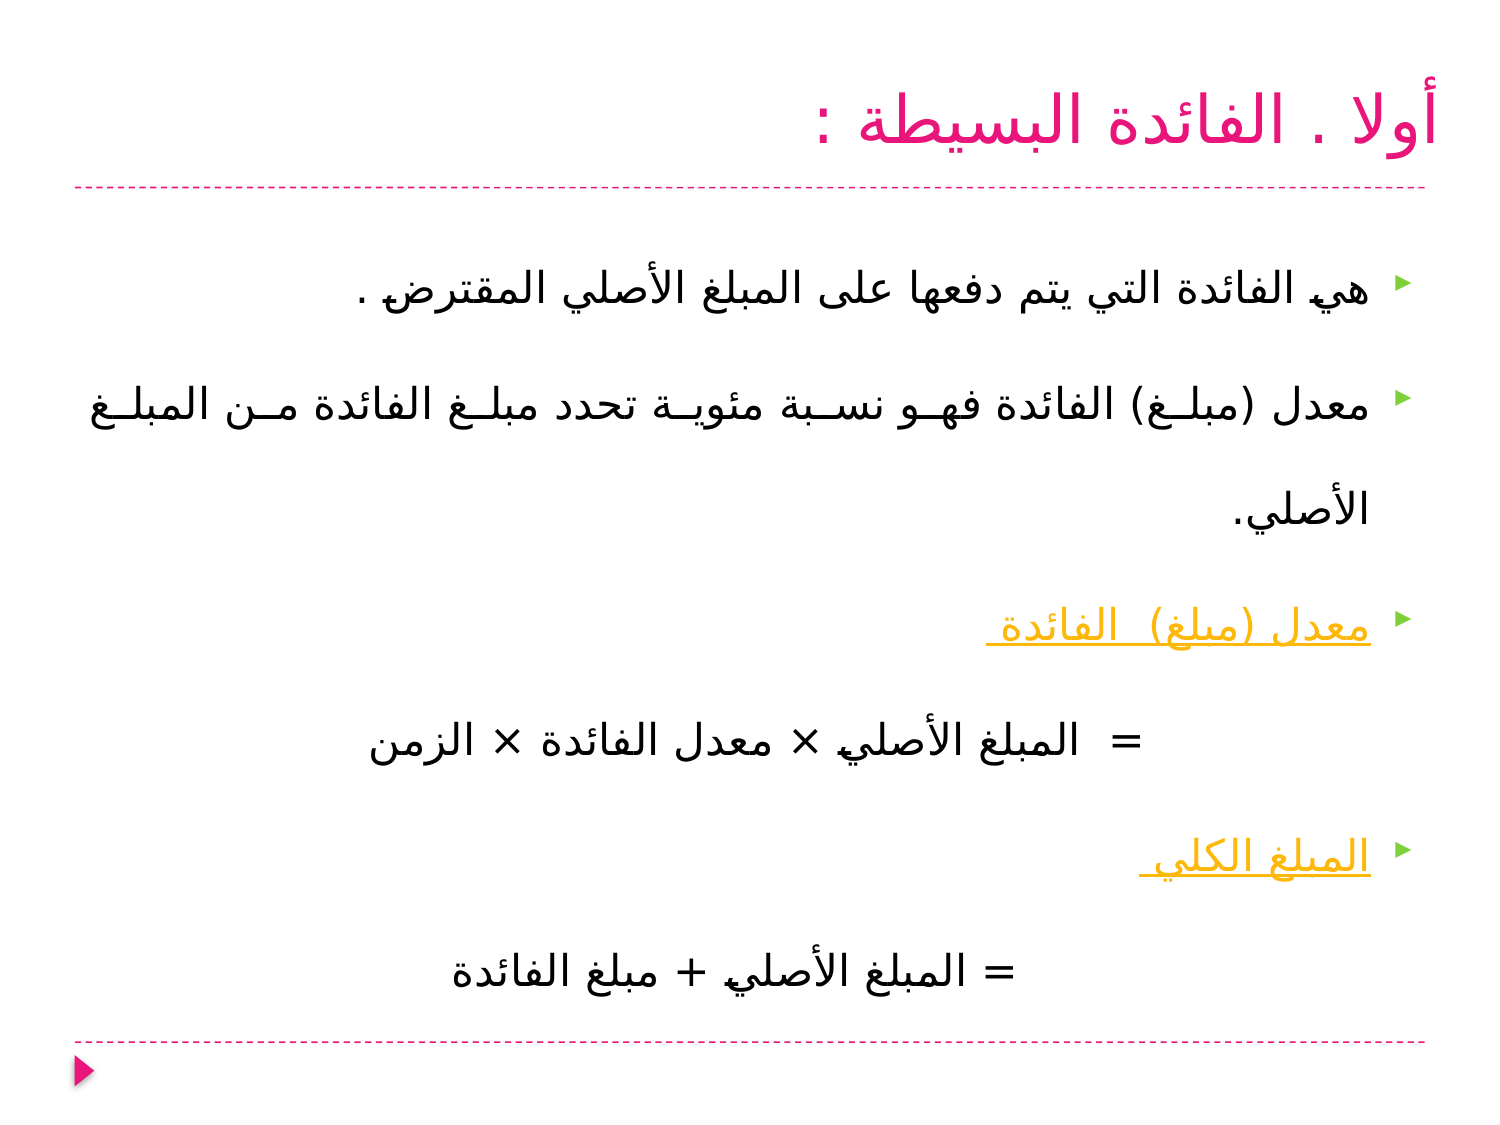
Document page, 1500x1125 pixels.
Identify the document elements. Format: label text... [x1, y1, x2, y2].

list هي الفائدة التي يتم دفعها على المبلغ الأصلي المقترض . معدل (مبلغ) الفائدة فهو نسبة مئوية تحدد مبلغ الفائدة من المبلغ الأصلي. معدل (مبلغ) الفائدة = المبلغ الأصلي × معدل الفائدة × الزمن المبلغ الكلي = المبلغ الأصلي + مبلغ الفائدة [75, 200, 1425, 1010]
title أولا . الفائدة البسيطة : [105, 35, 1456, 164]
